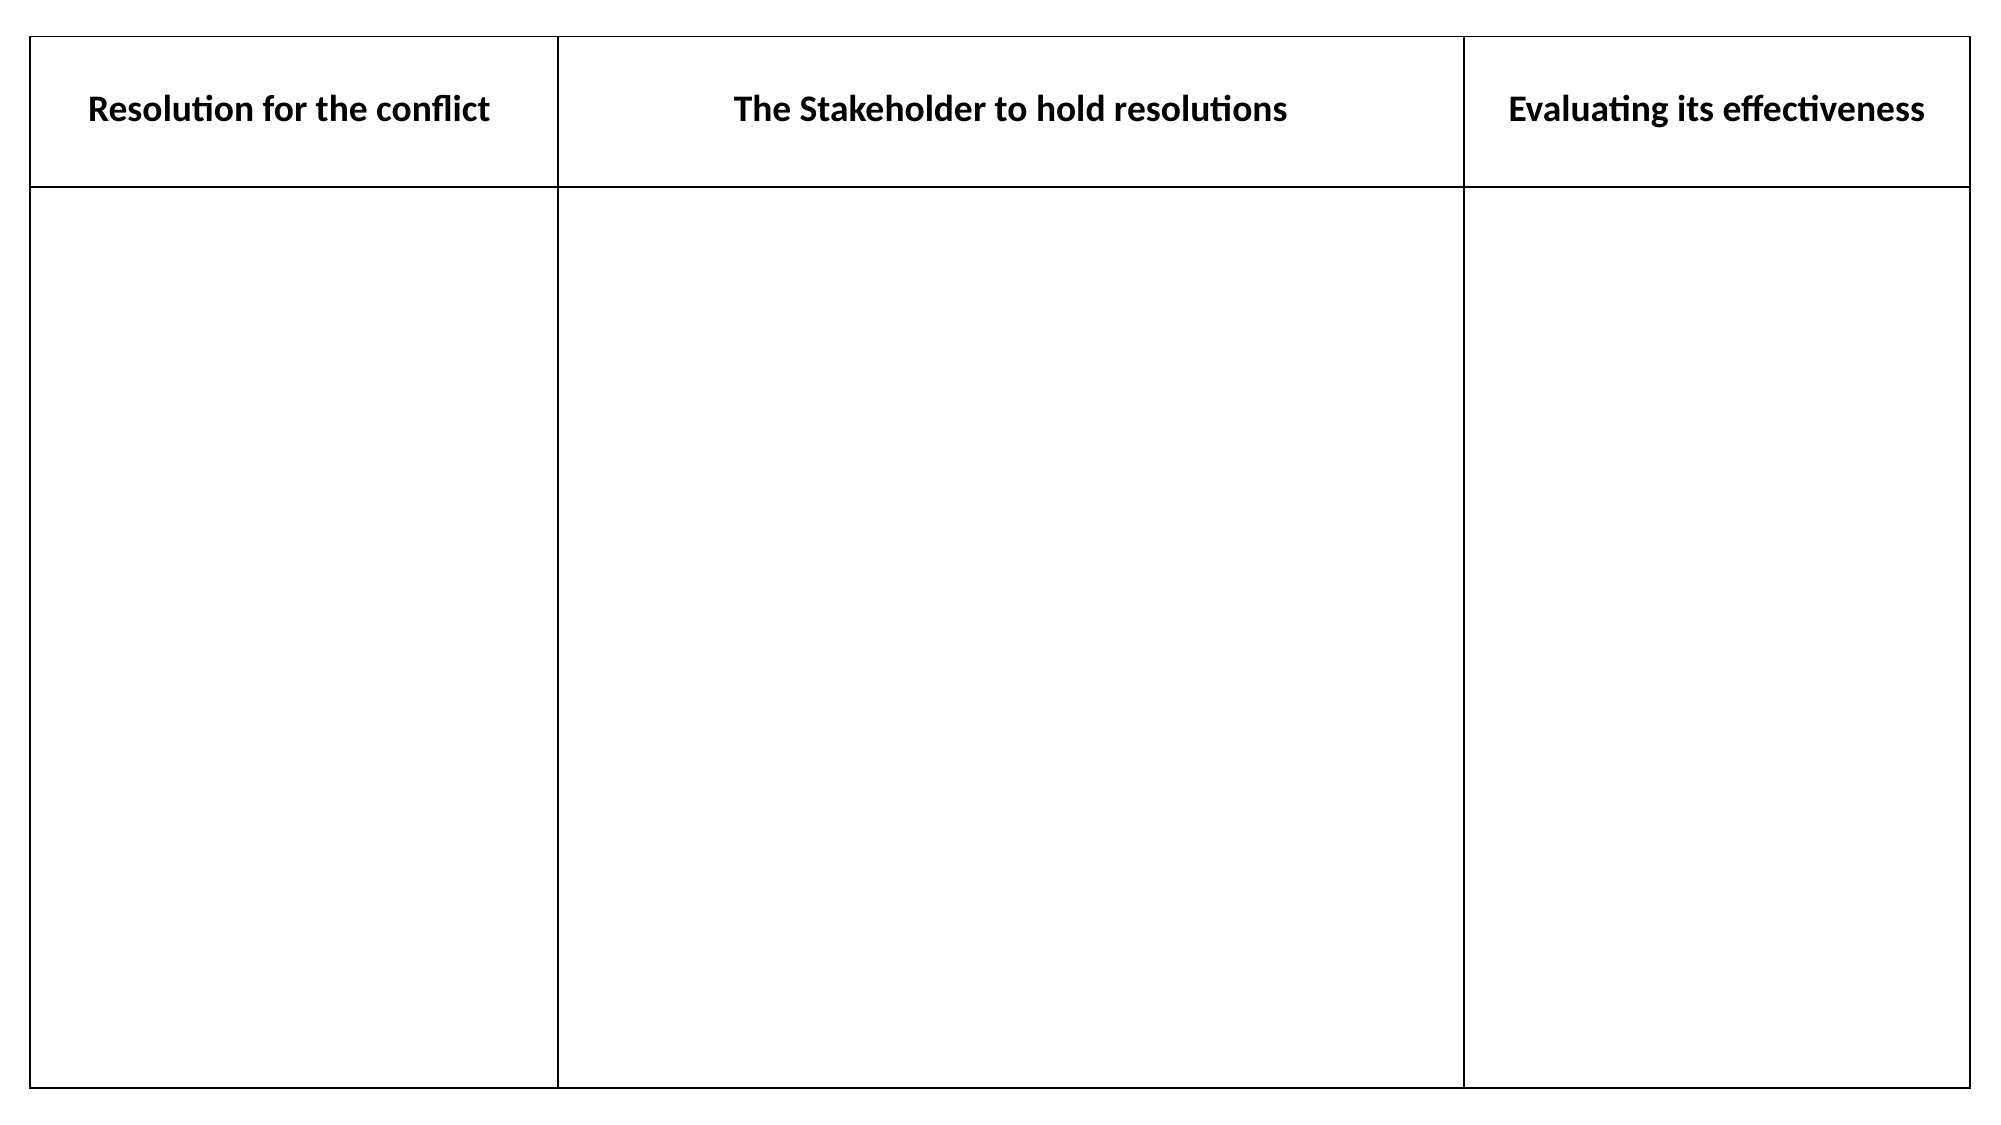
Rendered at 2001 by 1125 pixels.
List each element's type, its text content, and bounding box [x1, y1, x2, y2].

table_header Resolution for the conflict [31, 37, 557, 186]
table_cell [559, 188, 1463, 1087]
table_cell [1465, 188, 1969, 1087]
table_header The Stakeholder to hold resolutions [559, 37, 1463, 186]
table_cell [31, 188, 557, 1087]
table_header Evaluating its effectiveness [1465, 37, 1969, 186]
